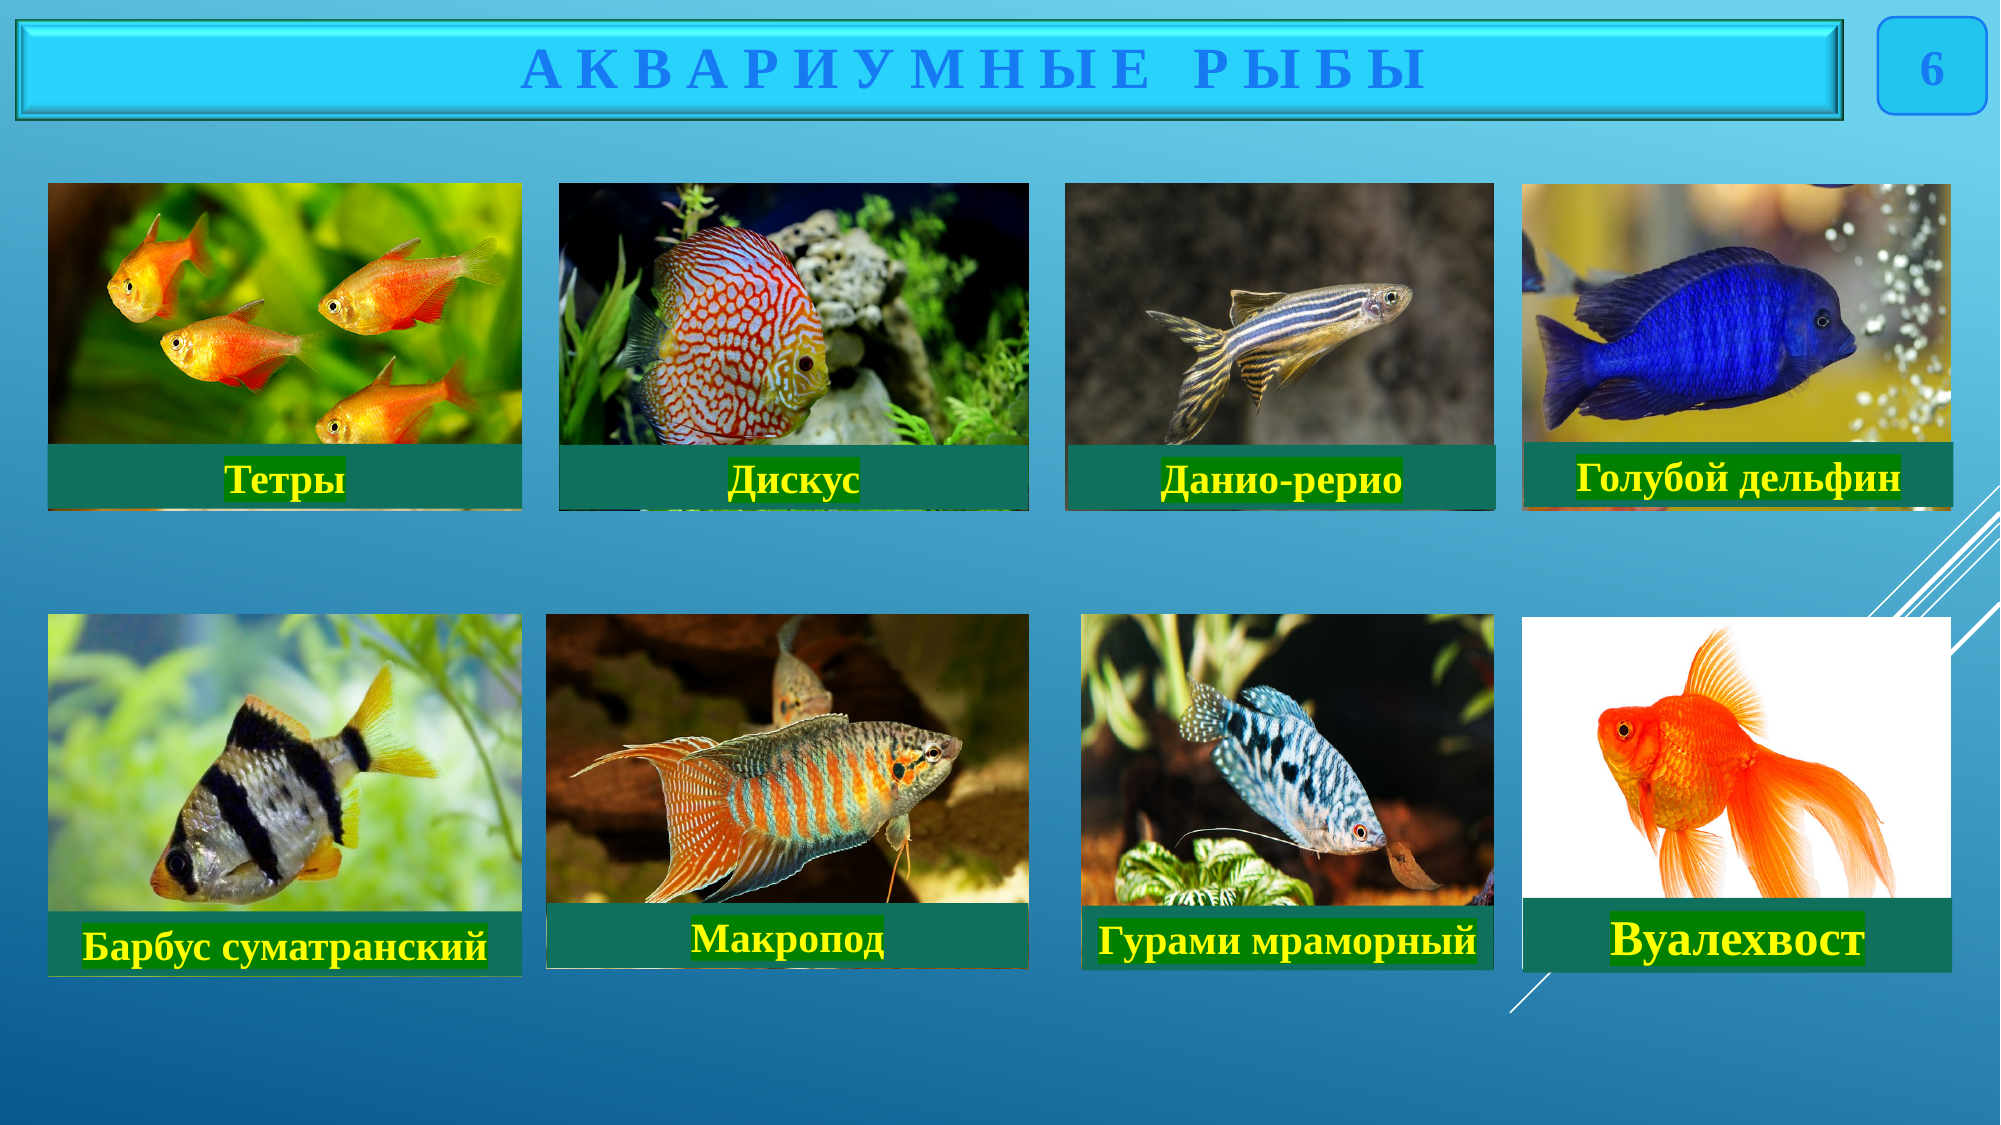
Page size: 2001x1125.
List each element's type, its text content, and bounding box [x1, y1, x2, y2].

picture [1081, 614, 1494, 969]
picture [1522, 616, 1951, 969]
picture [47, 183, 523, 511]
text_box Вуалехвост [1522, 897, 1953, 973]
text_box 6 [1876, 15, 1988, 116]
picture [559, 183, 1029, 511]
picture [47, 614, 523, 978]
picture [546, 614, 1029, 969]
picture [1065, 183, 1494, 511]
picture [1522, 184, 1951, 511]
picture [13, 16, 1846, 123]
